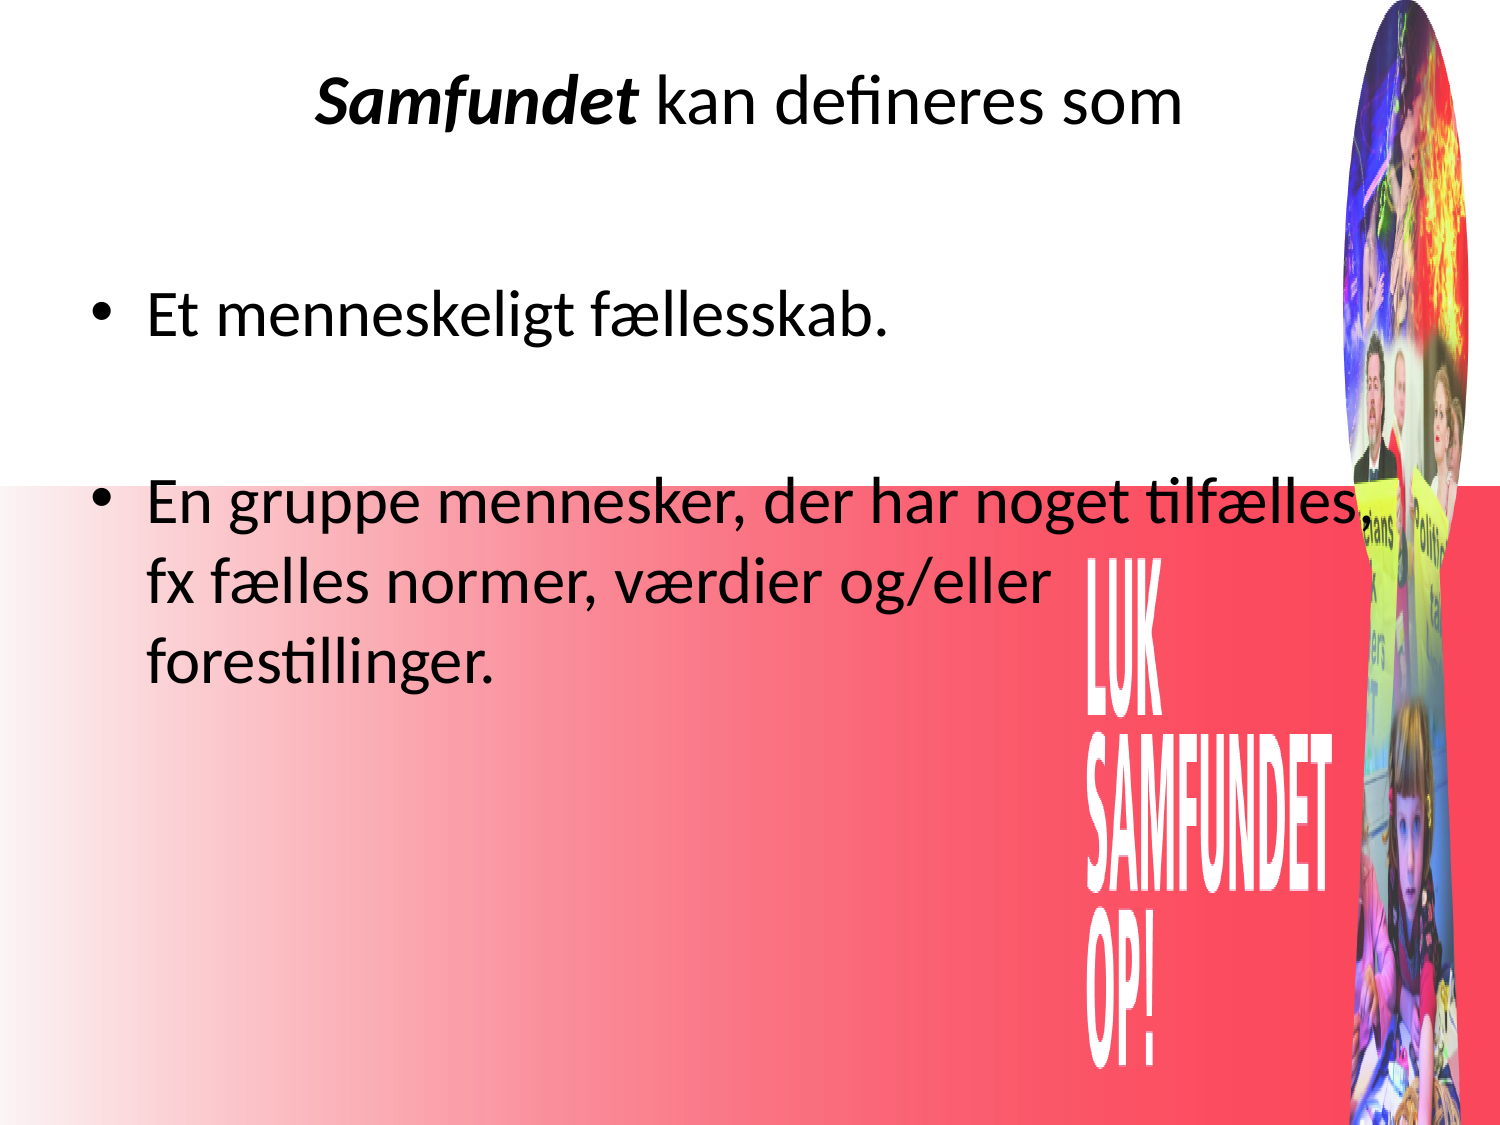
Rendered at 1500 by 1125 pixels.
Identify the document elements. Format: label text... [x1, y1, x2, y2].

title Samfundet kan defineres som [75, 45, 1425, 233]
list Et menneskeligt fællesskab. En gruppe mennesker, der har noget tilfælles, fx fælles normer, værdier og/eller forestillinger. [75, 262, 1425, 1005]
